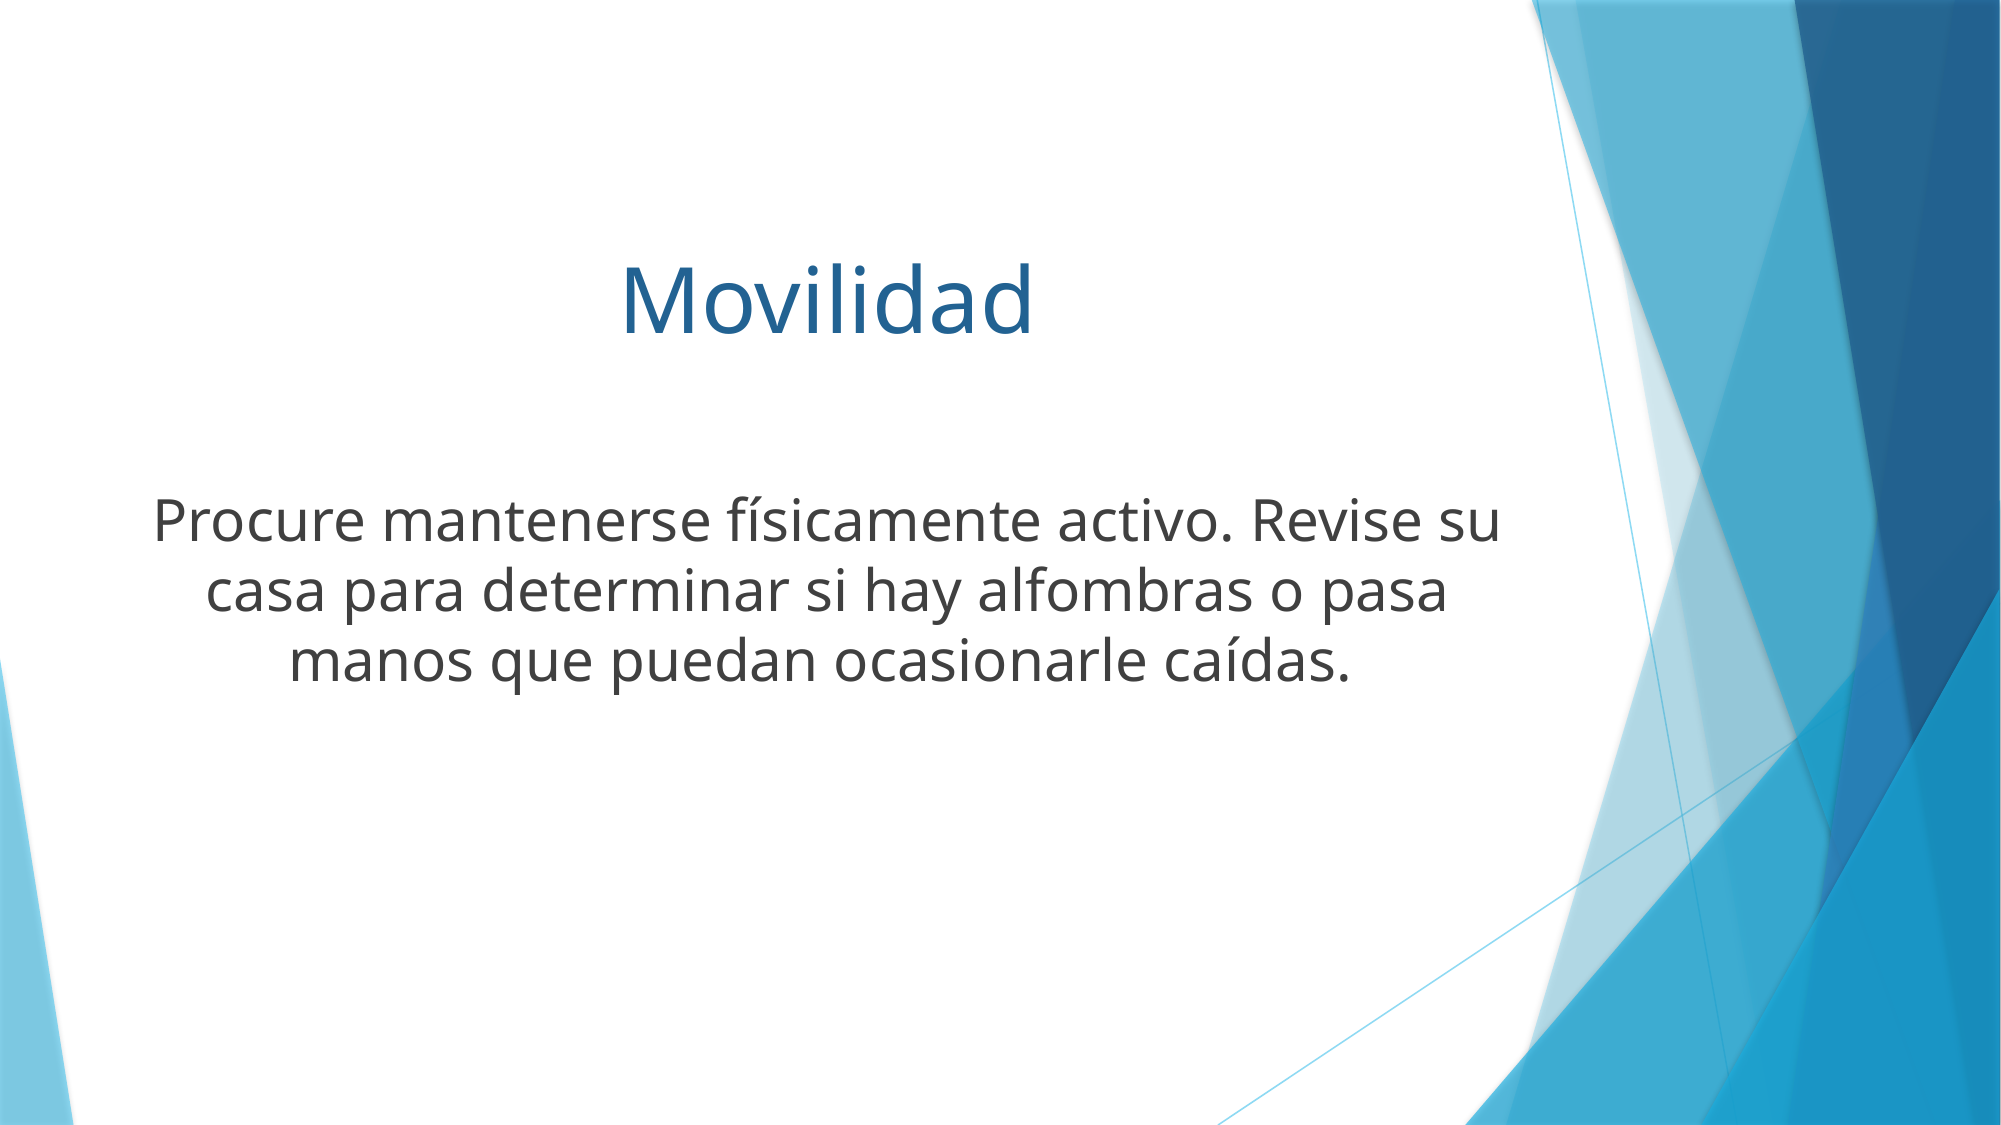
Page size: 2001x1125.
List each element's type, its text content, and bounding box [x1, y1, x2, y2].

list Procure mantenerse físicamente activo. Revise su casa para determinar si hay alfombras o pasa manos que puedan ocasionarle caídas. [122, 475, 1533, 1113]
title Movilidad [122, 234, 1533, 452]
